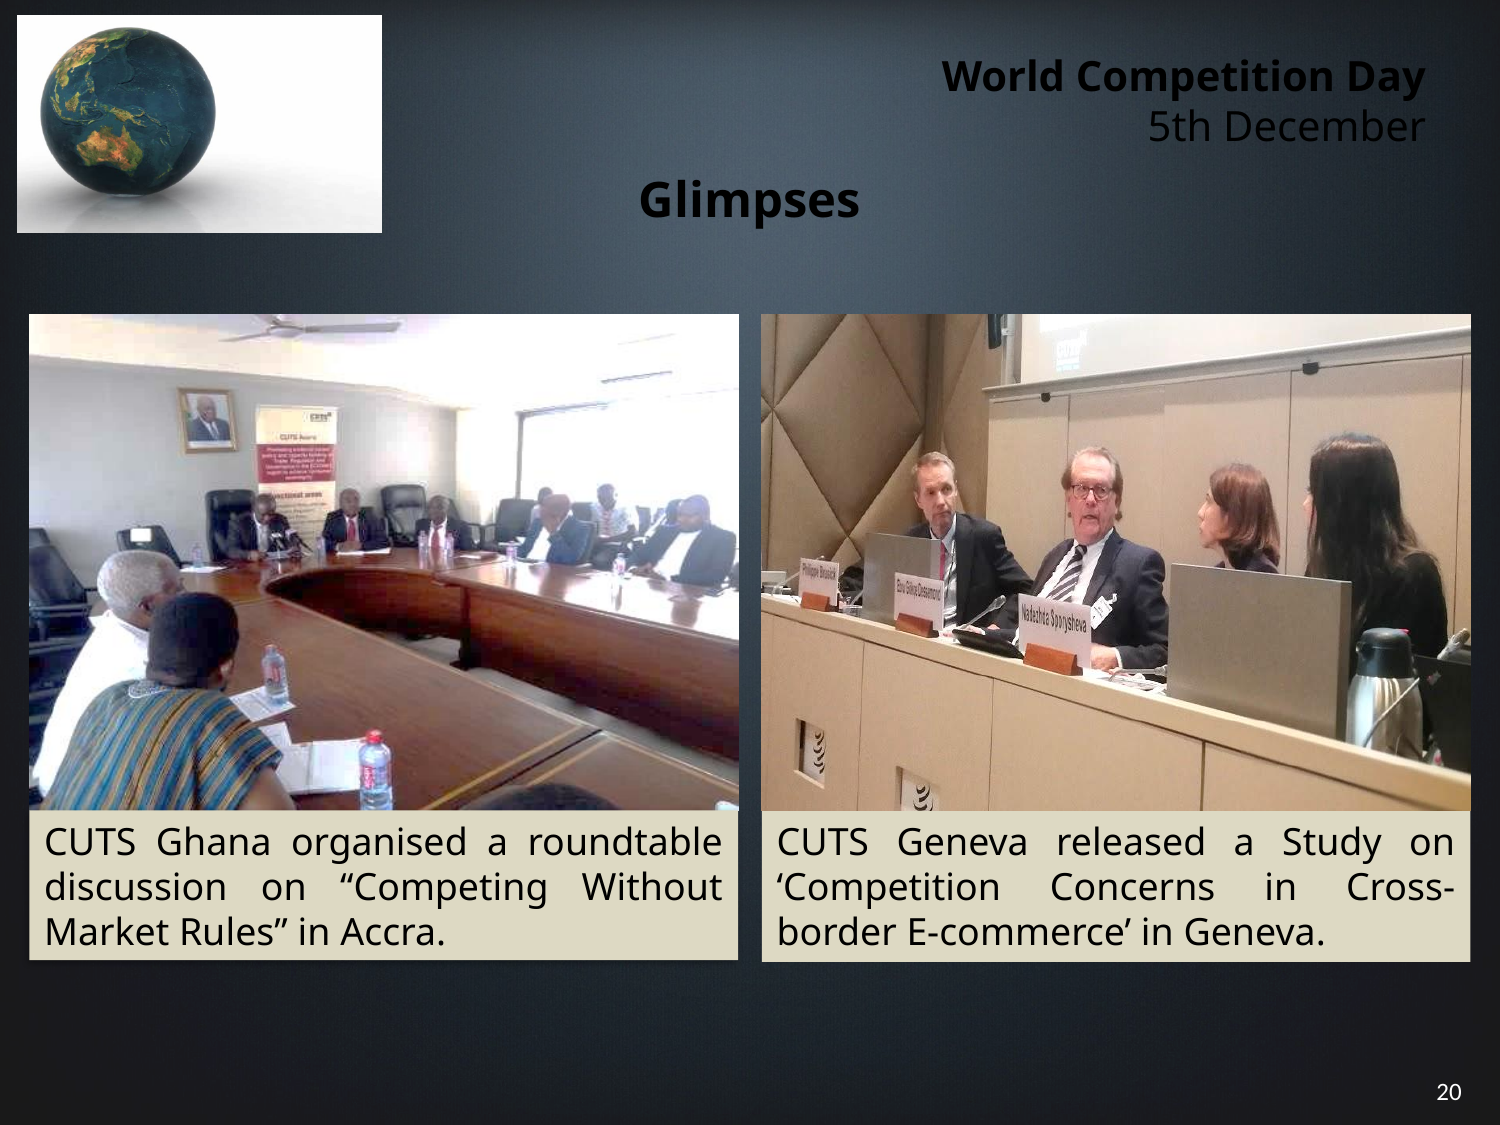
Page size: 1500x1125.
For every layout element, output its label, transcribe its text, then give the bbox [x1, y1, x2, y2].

picture [17, 15, 382, 233]
text_box Glimpses [324, 160, 1176, 235]
text_box CUTS Ghana organised a roundtable discussion on “Competing Without Market Rules” in Accra. [29, 817, 739, 961]
text_box CUTS Geneva released a Study on ‘Competition Concerns in Cross-border E-commerce’ in Geneva. [760, 816, 1473, 964]
slide_number 20 [1126, 1060, 1477, 1121]
picture [29, 314, 739, 811]
picture [761, 314, 1471, 811]
